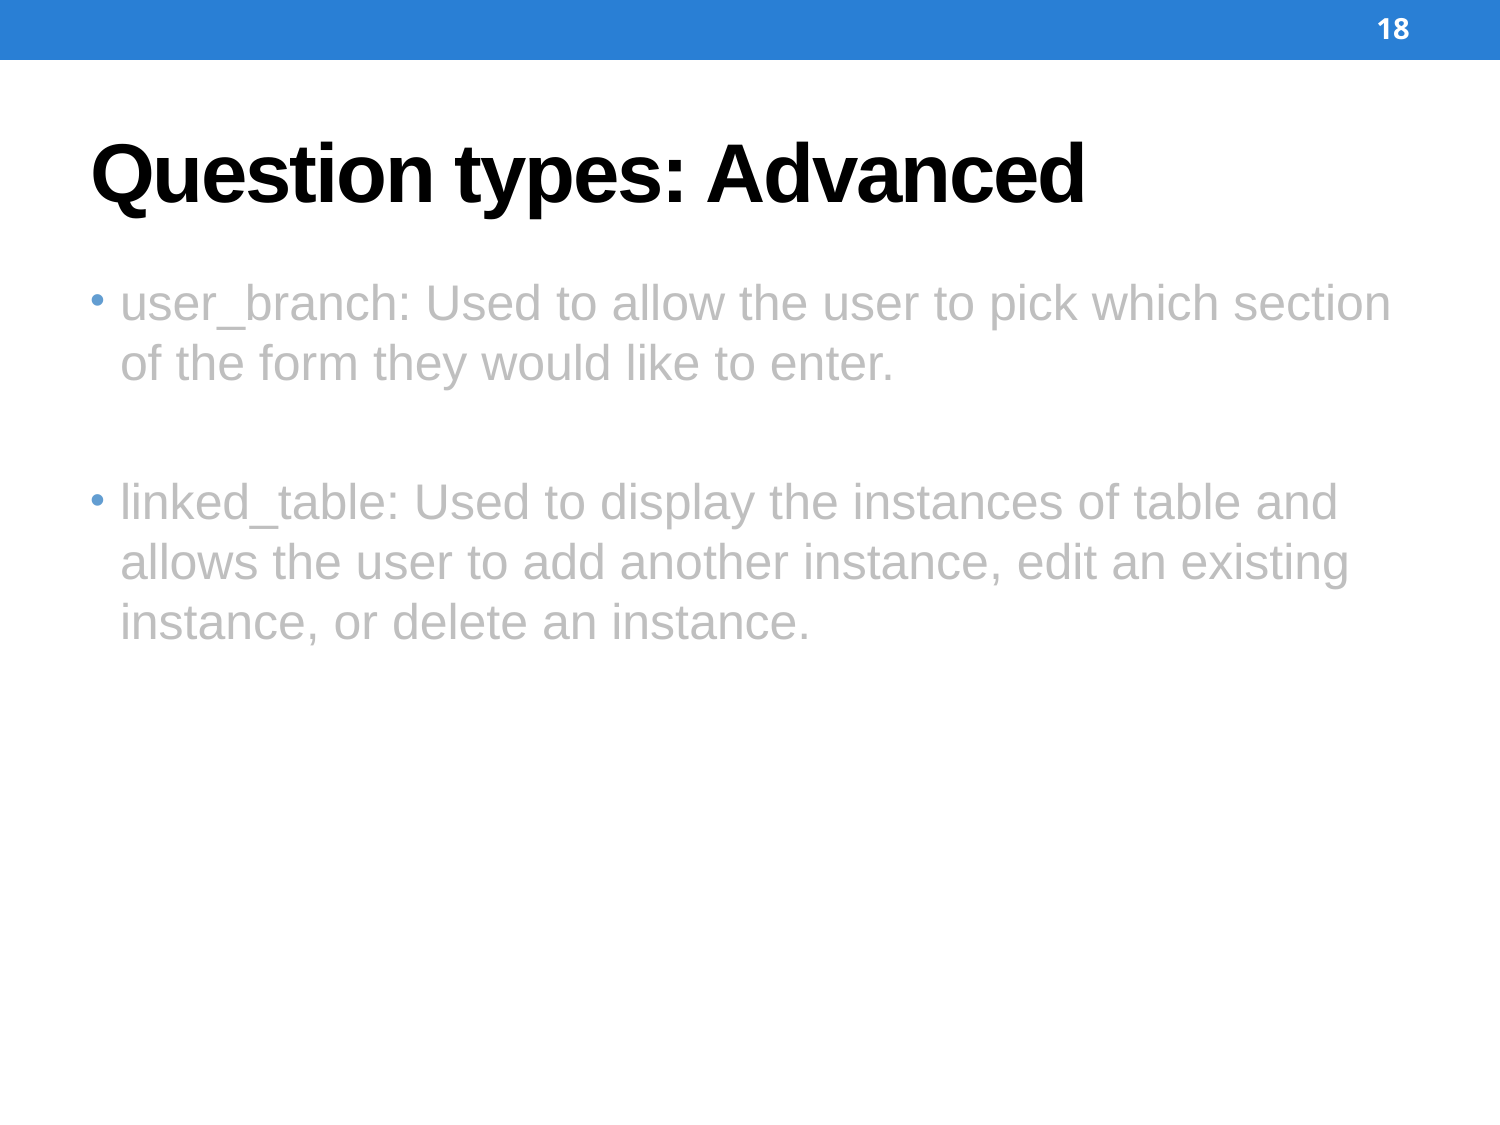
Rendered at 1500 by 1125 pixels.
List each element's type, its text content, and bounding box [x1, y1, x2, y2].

list user_branch: Used to allow the user to pick which section of the form they would like to enter. linked_table: Used to display the instances of table and allows the user to add another instance, edit an existing instance, or delete an instance. [75, 262, 1425, 1063]
title Question types: Advanced [75, 87, 1425, 250]
slide_number 18 [1250, 3, 1425, 57]
